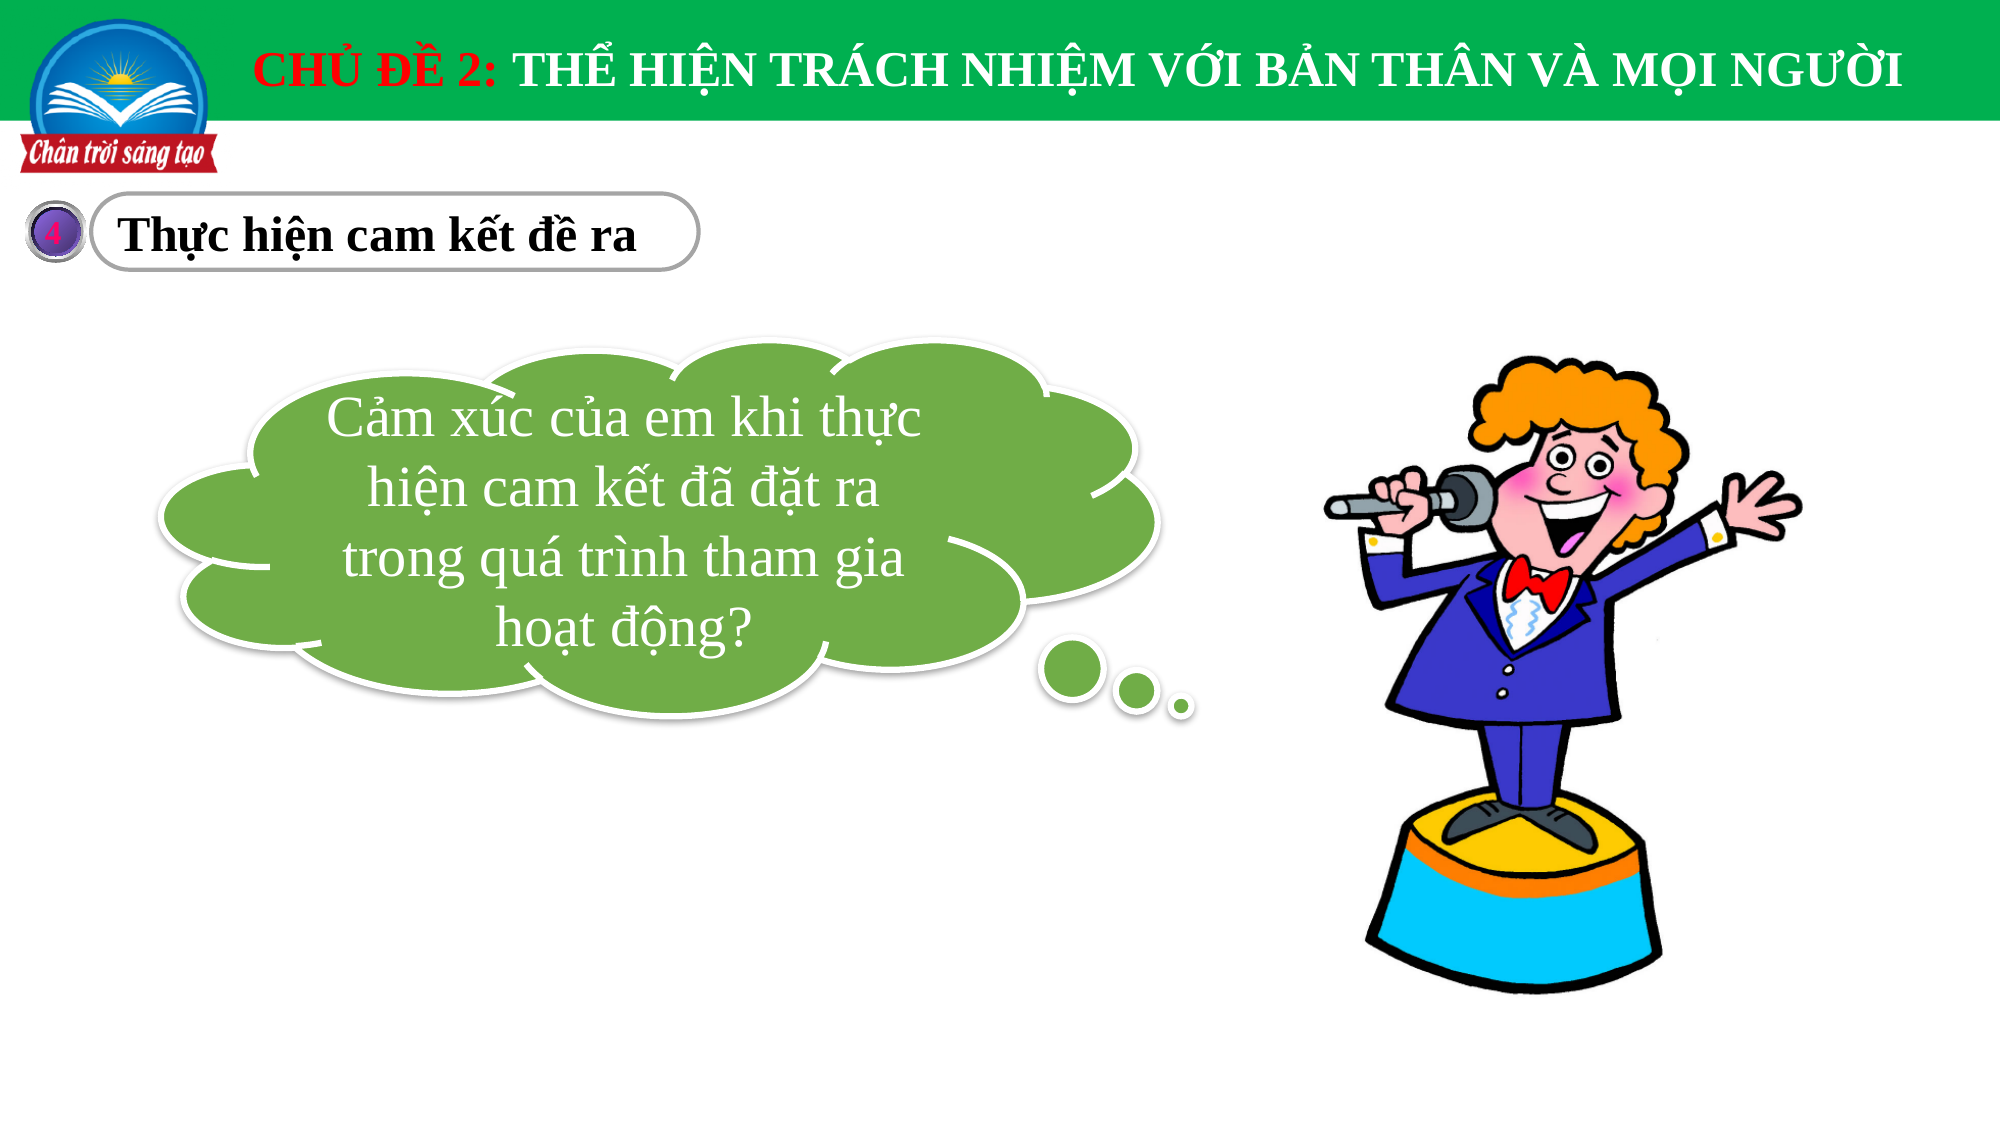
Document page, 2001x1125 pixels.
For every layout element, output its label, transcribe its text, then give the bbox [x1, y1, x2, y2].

text_box Cảm xúc của em khi thực hiện cam kết đã đặt ra trong quá trình tham gia hoạt động? [157, 337, 1161, 720]
picture [0, 6, 235, 189]
text_box Thực hiện cam kết đề ra [93, 191, 701, 272]
text_box [0, 0, 2000, 121]
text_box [24, 200, 88, 264]
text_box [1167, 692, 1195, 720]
picture [1219, 269, 1864, 1071]
text_box CHỦ ĐỀ 2: THỂ HIỆN TRÁCH NHIỆM VỚI BẢN THÂN VÀ MỌI NGƯỜI [237, 11, 1926, 123]
